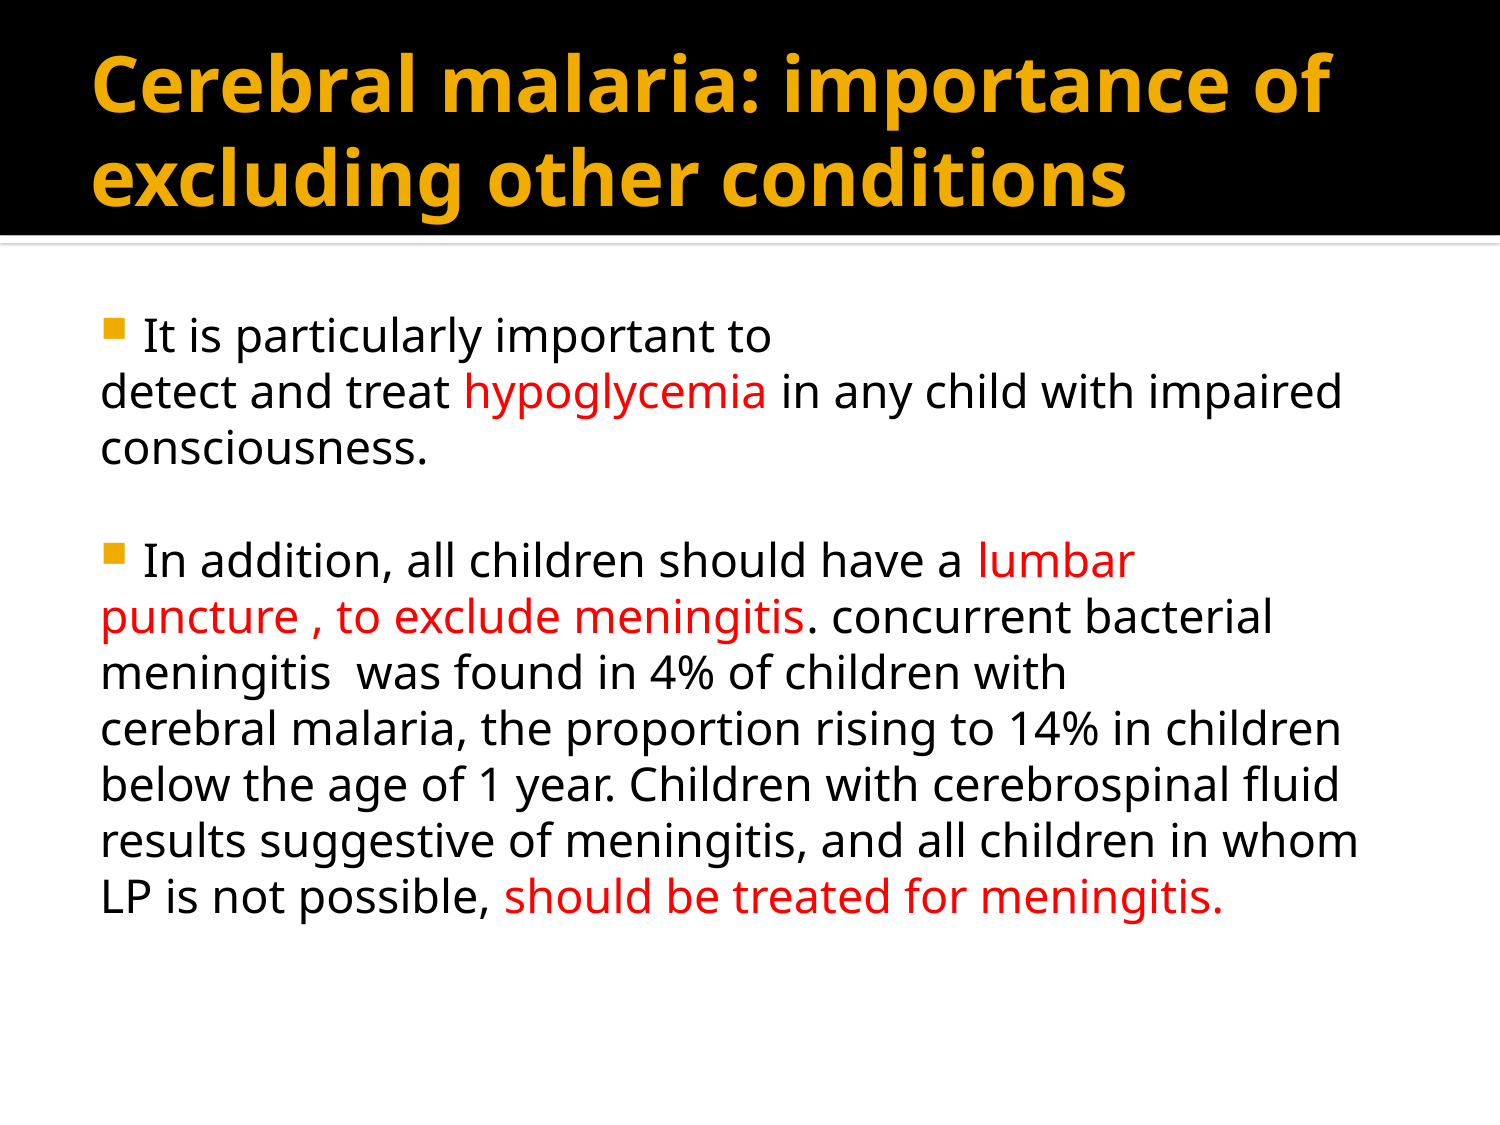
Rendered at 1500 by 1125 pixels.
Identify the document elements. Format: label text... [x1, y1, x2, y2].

title Cerebral malaria: importance of excluding other conditions [75, 25, 1425, 231]
list It is particularly important to detect and treat hypoglycemia in any child with impaired consciousness. In addition, all children should have a lumbar puncture , to exclude meningitis. concurrent bacterial meningitis was found in 4% of children with cerebral malaria, the proportion rising to 14% in children below the age of 1 year. Children with cerebrospinal fluid results suggestive of meningitis, and all children in whom LP is not possible, should be treated for meningitis. [75, 291, 1425, 1050]
